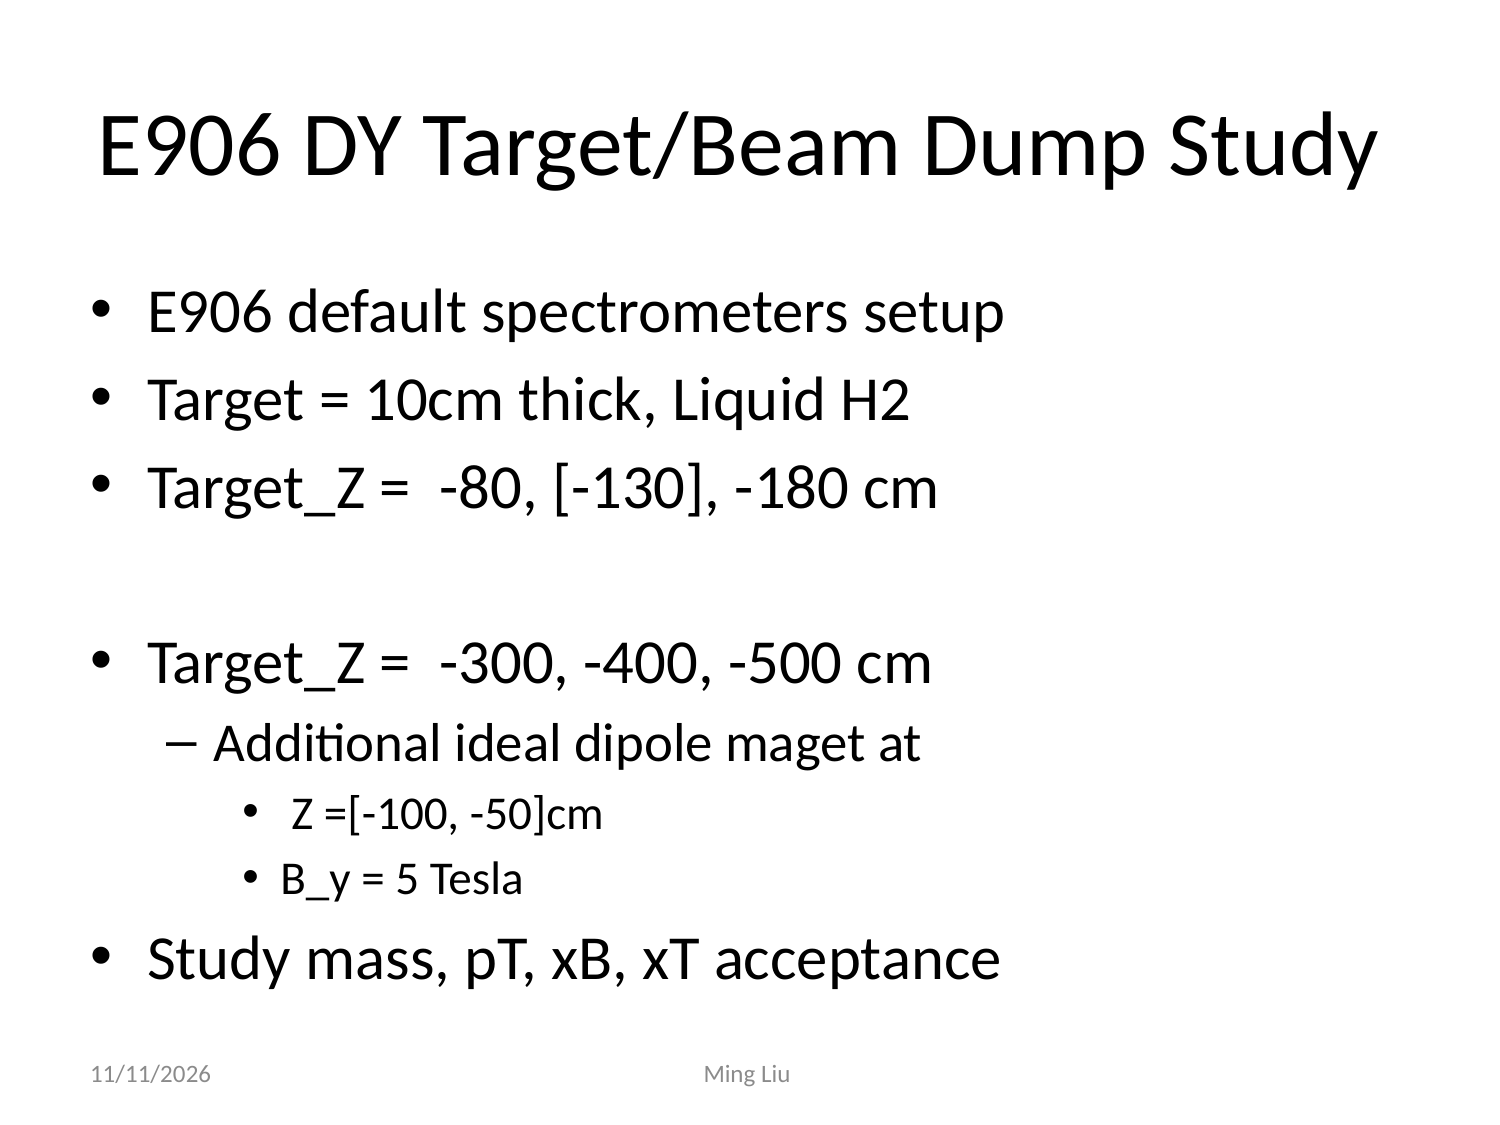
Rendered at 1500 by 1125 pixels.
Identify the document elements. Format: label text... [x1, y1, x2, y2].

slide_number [75, 1042, 425, 1103]
footer Ming Liu [512, 1042, 988, 1103]
title E906 DY Target/Beam Dump Study [75, 45, 1425, 233]
list E906 default spectrometers setup Target = 10cm thick, Liquid H2 Target_Z = -80, [-130], -180 cm Target_Z = -300, -400, -500 cm Additional ideal dipole maget at Z =[-100, -50]cm B_y = 5 Tesla Study mass, pT, xB, xT acceptance [75, 262, 1425, 1005]
